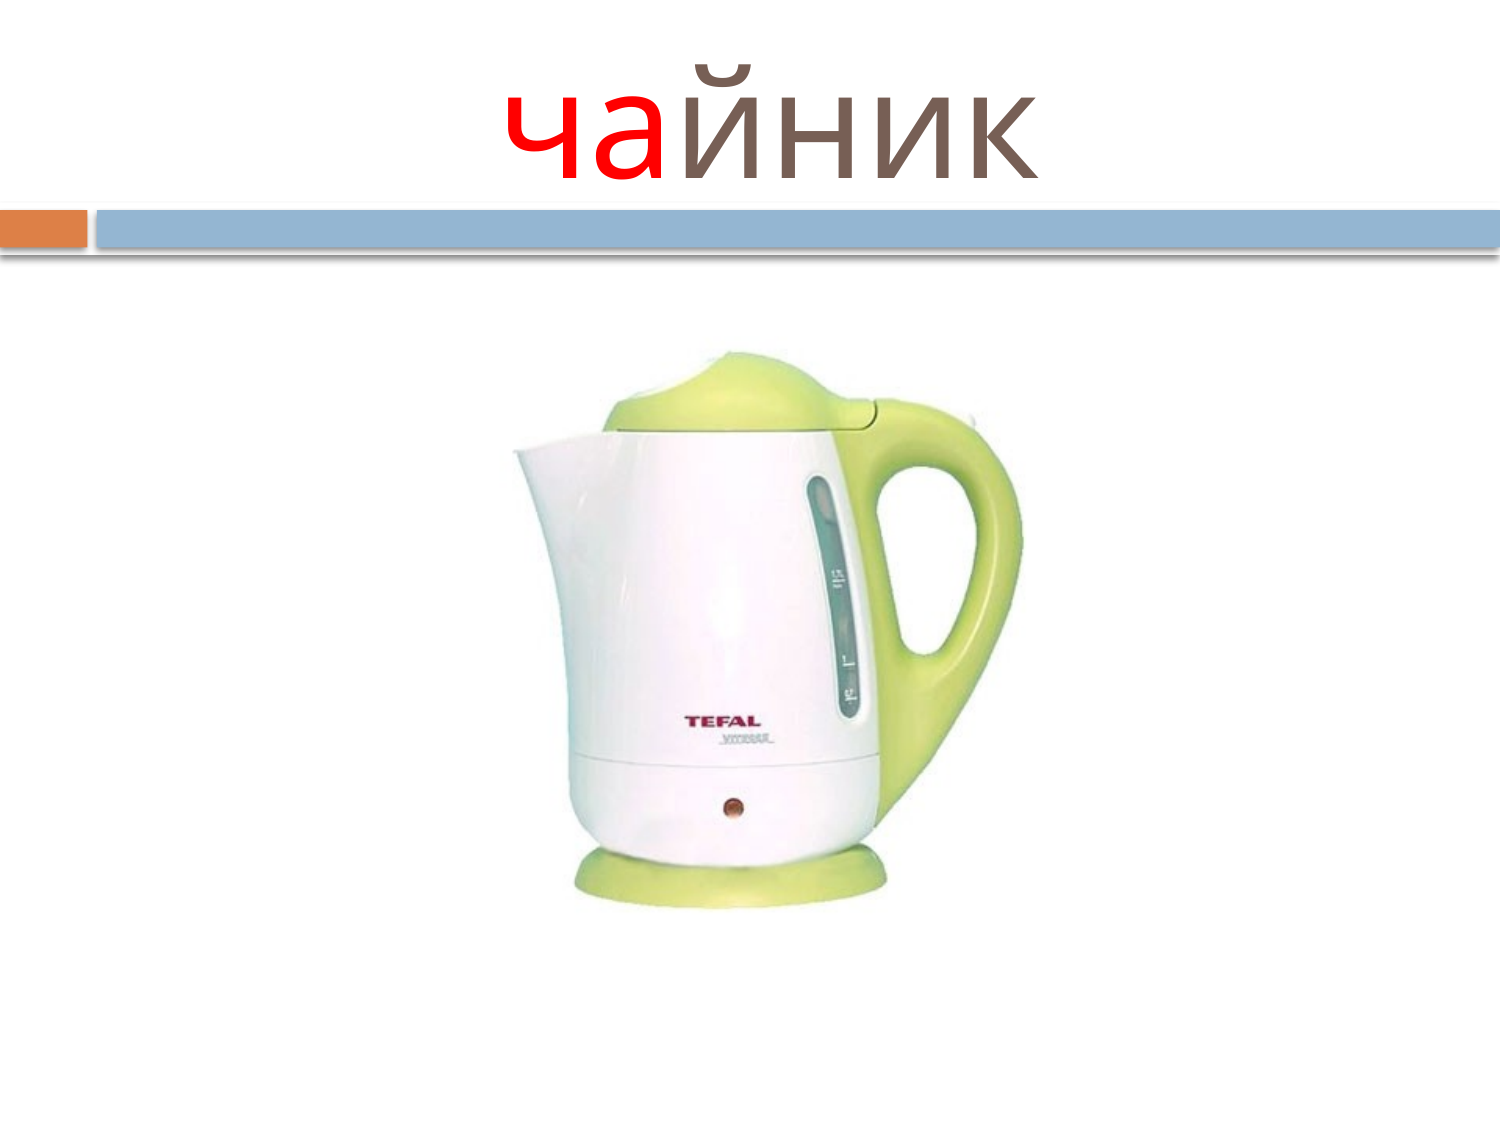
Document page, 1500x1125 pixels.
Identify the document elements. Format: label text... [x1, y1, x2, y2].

title чайник [100, 37, 1438, 200]
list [425, 287, 1114, 976]
